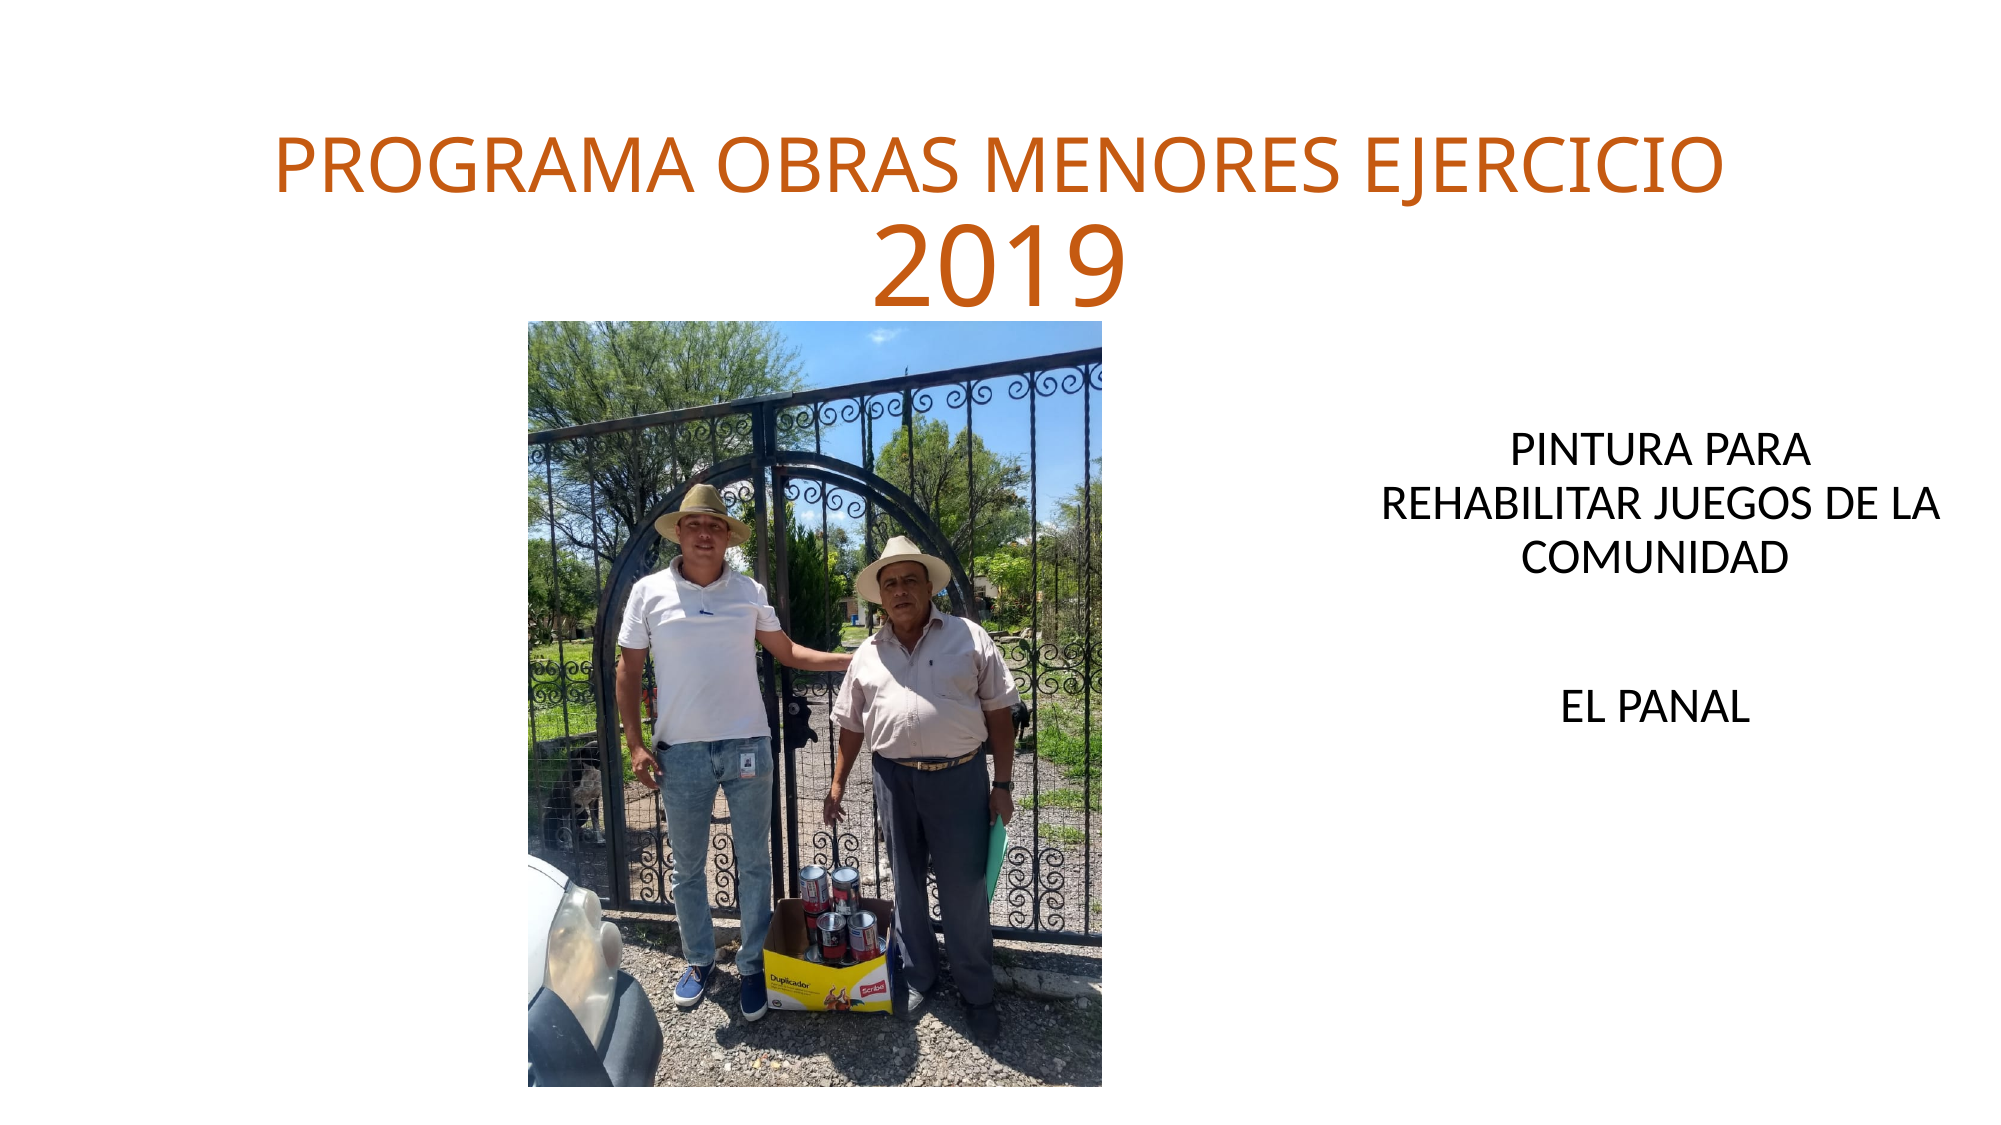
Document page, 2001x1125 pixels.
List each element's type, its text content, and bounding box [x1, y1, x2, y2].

subtitle PINTURA PARA REHABILITAR JUEGOS DE LA COMUNIDAD EL PANAL [1360, 414, 1961, 863]
picture [528, 321, 1102, 1087]
title PROGRAMA OBRAS MENORES EJERCICIO 2019 [249, 117, 1750, 339]
